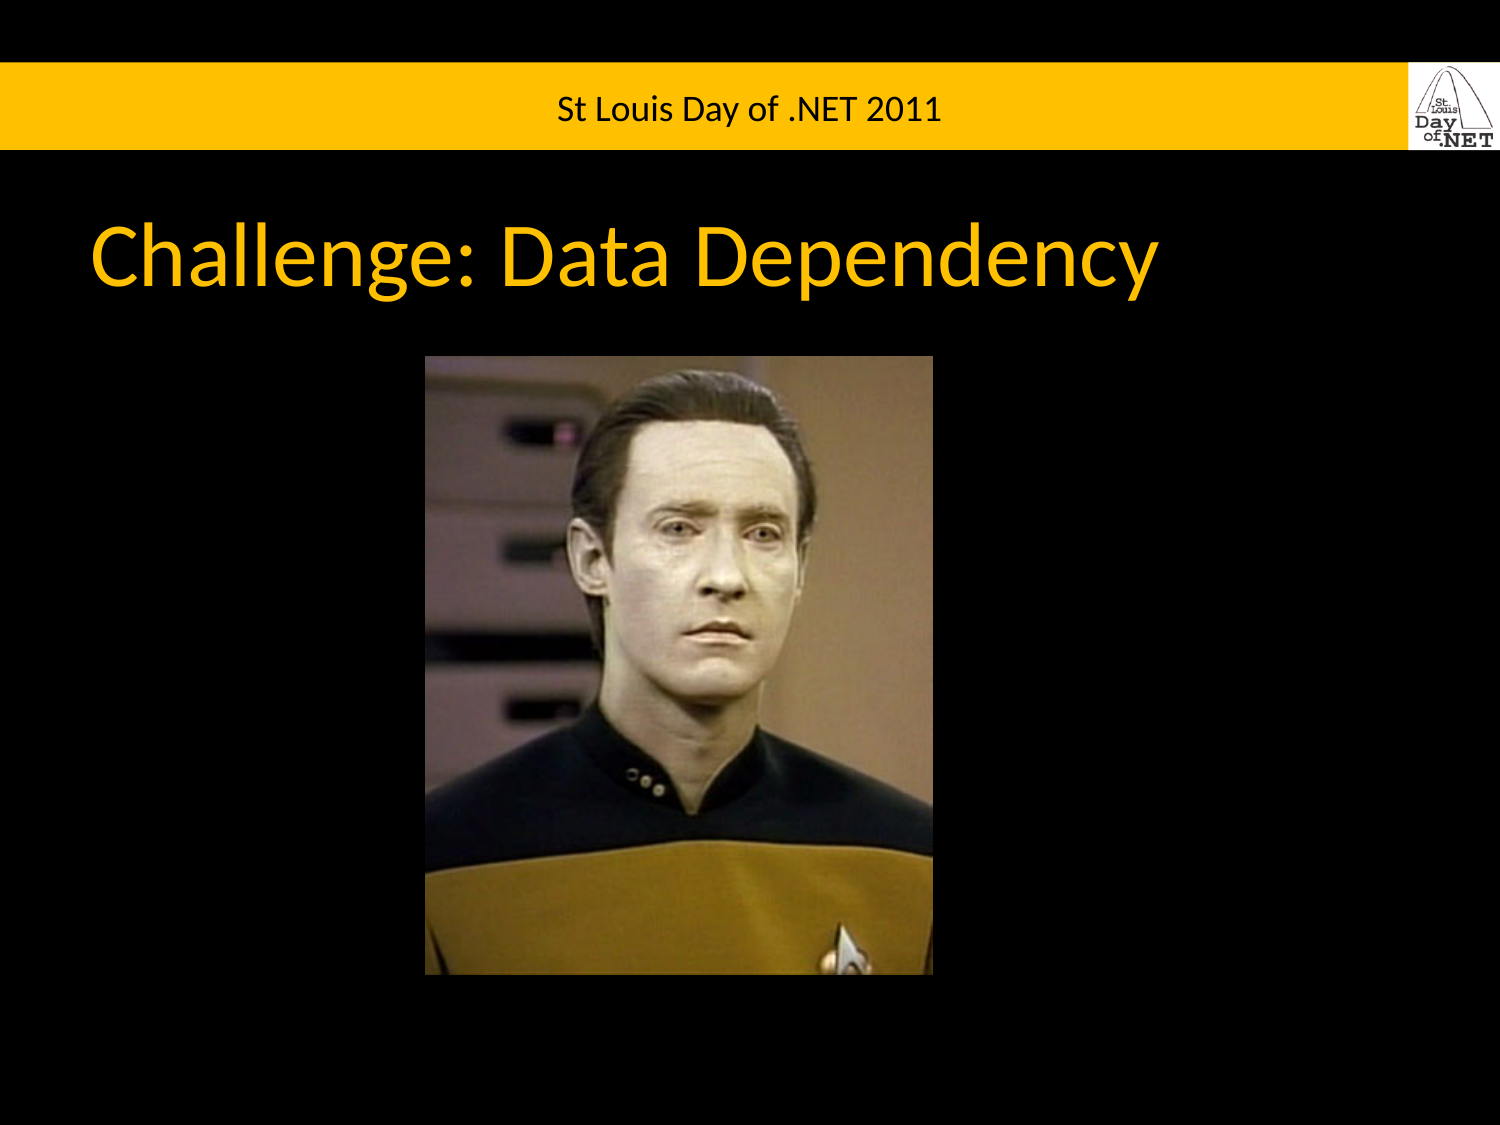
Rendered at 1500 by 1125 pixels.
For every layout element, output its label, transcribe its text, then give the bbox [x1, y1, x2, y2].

title Challenge: Data Dependency [75, 174, 1425, 325]
picture [1415, 66, 1493, 147]
picture [424, 355, 934, 976]
